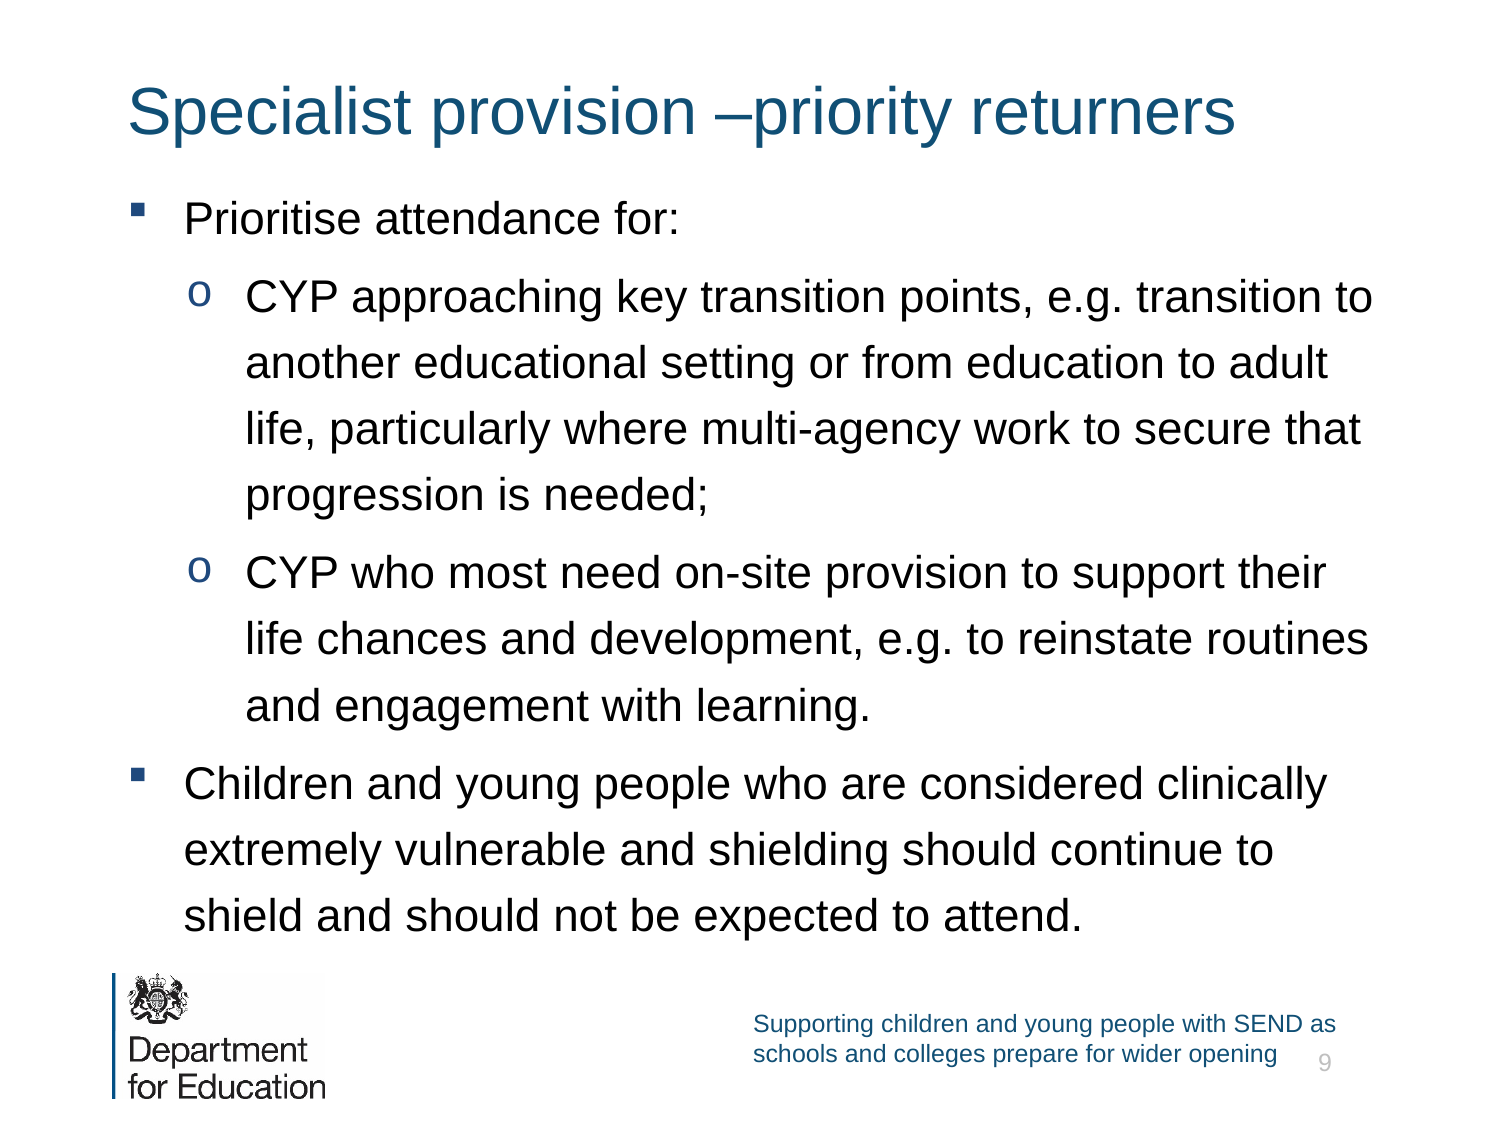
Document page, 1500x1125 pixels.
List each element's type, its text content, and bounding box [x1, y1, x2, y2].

picture [112, 973, 325, 1099]
title Specialist provision –priority returners [112, 54, 1447, 161]
text_box Supporting children and young people with SEND as schools and colleges prepare for wider opening [738, 975, 1429, 1099]
list Prioritise attendance for: CYP approaching key transition points, e.g. transition to another educational setting or from education to adult life, particularly where multi-agency work to secure that progression is needed; CYP who most need on-site provision to support their life chances and development, e.g. to reinstate routines and engagement with learning. Children and young people who are considered clinically extremely vulnerable and shielding should continue to shield and should not be expected to attend. [112, 169, 1412, 938]
